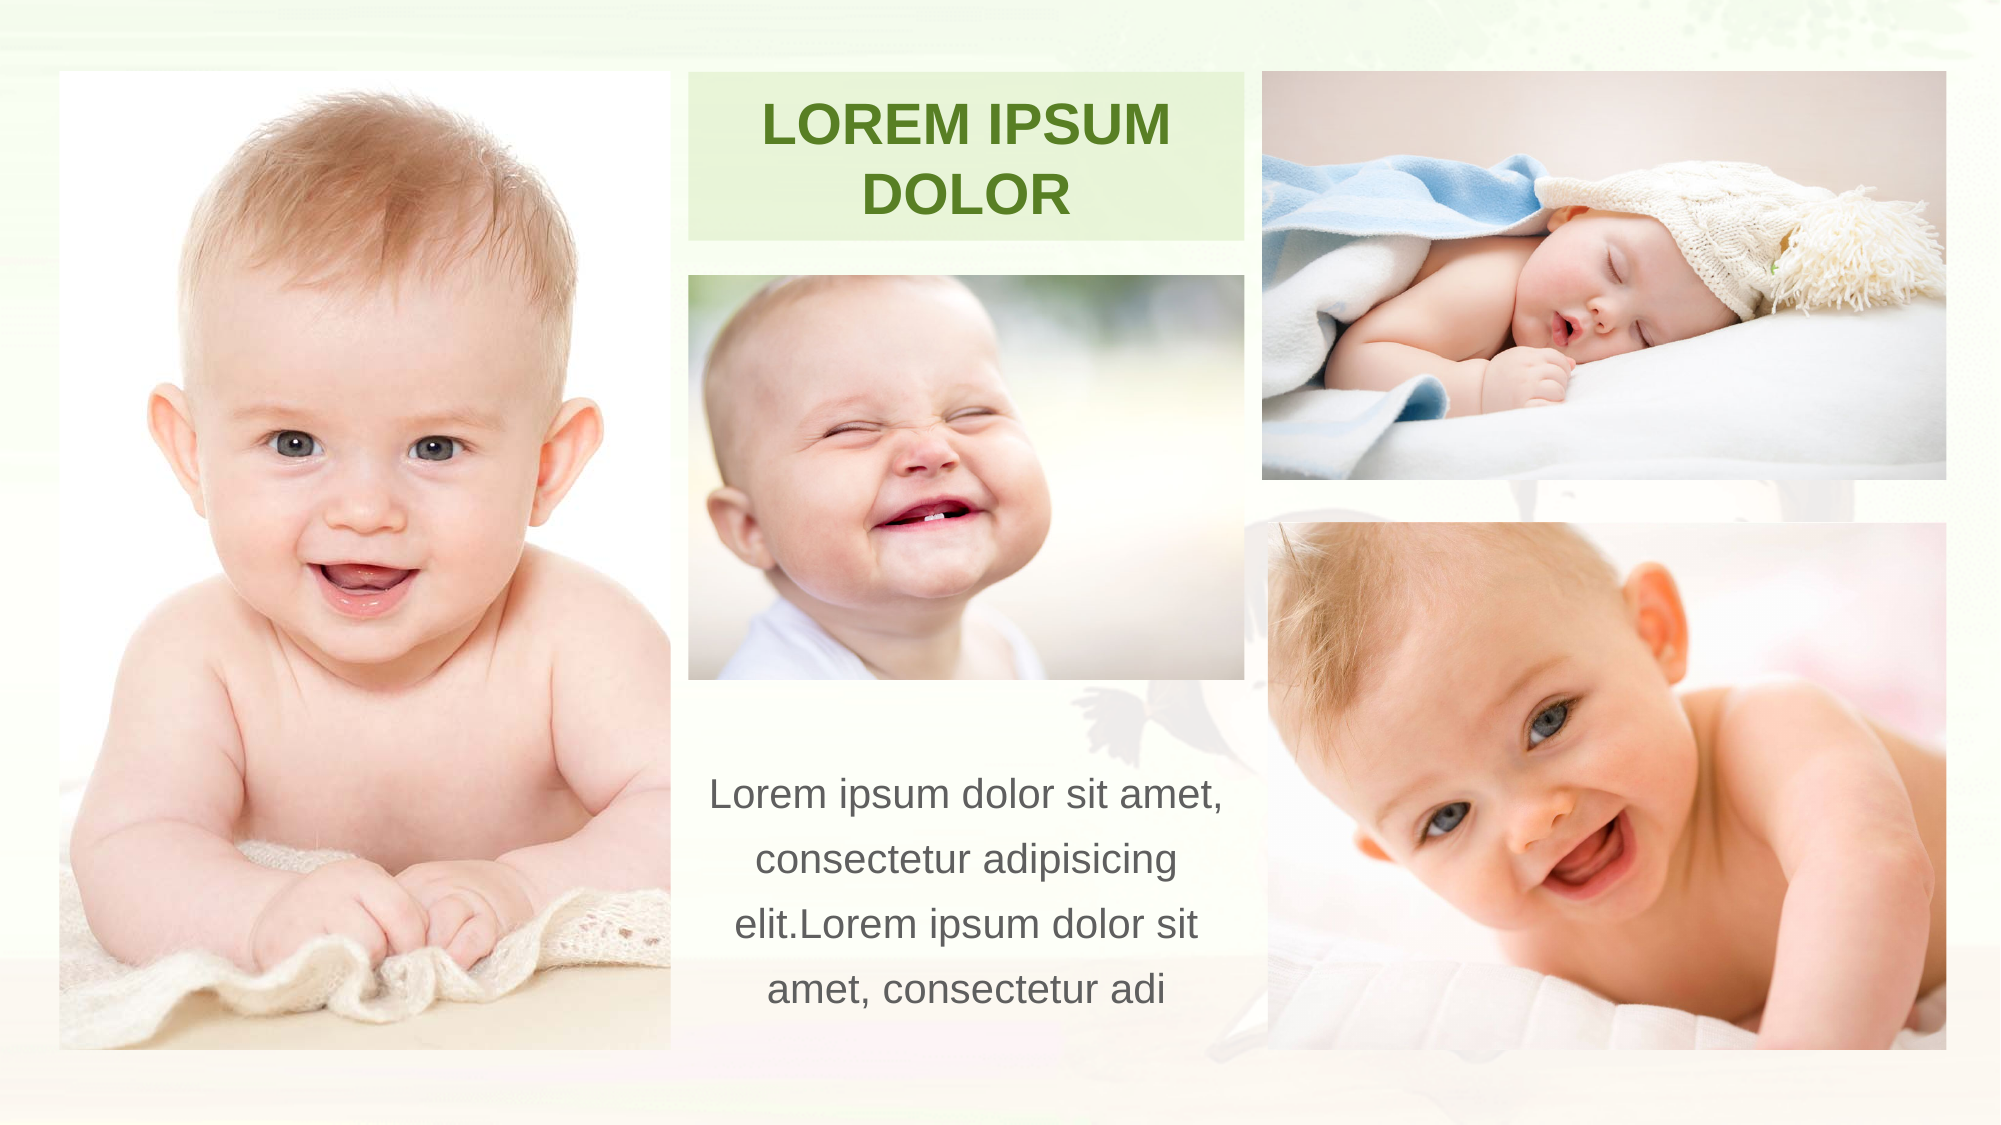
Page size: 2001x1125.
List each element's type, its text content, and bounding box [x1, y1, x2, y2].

text_box [687, 275, 1245, 681]
picture [0, 0, 2001, 1125]
text_box [1267, 522, 1947, 1050]
text_box [58, 71, 672, 1050]
text_box Lorem ipsum dolor sit amet, consectetur adipisicing elit.Lorem ipsum dolor sit amet, consectetur adi [688, 715, 1245, 1050]
text_box [1261, 71, 1947, 481]
text_box LOREM IPSUM DOLOR [687, 71, 1245, 242]
